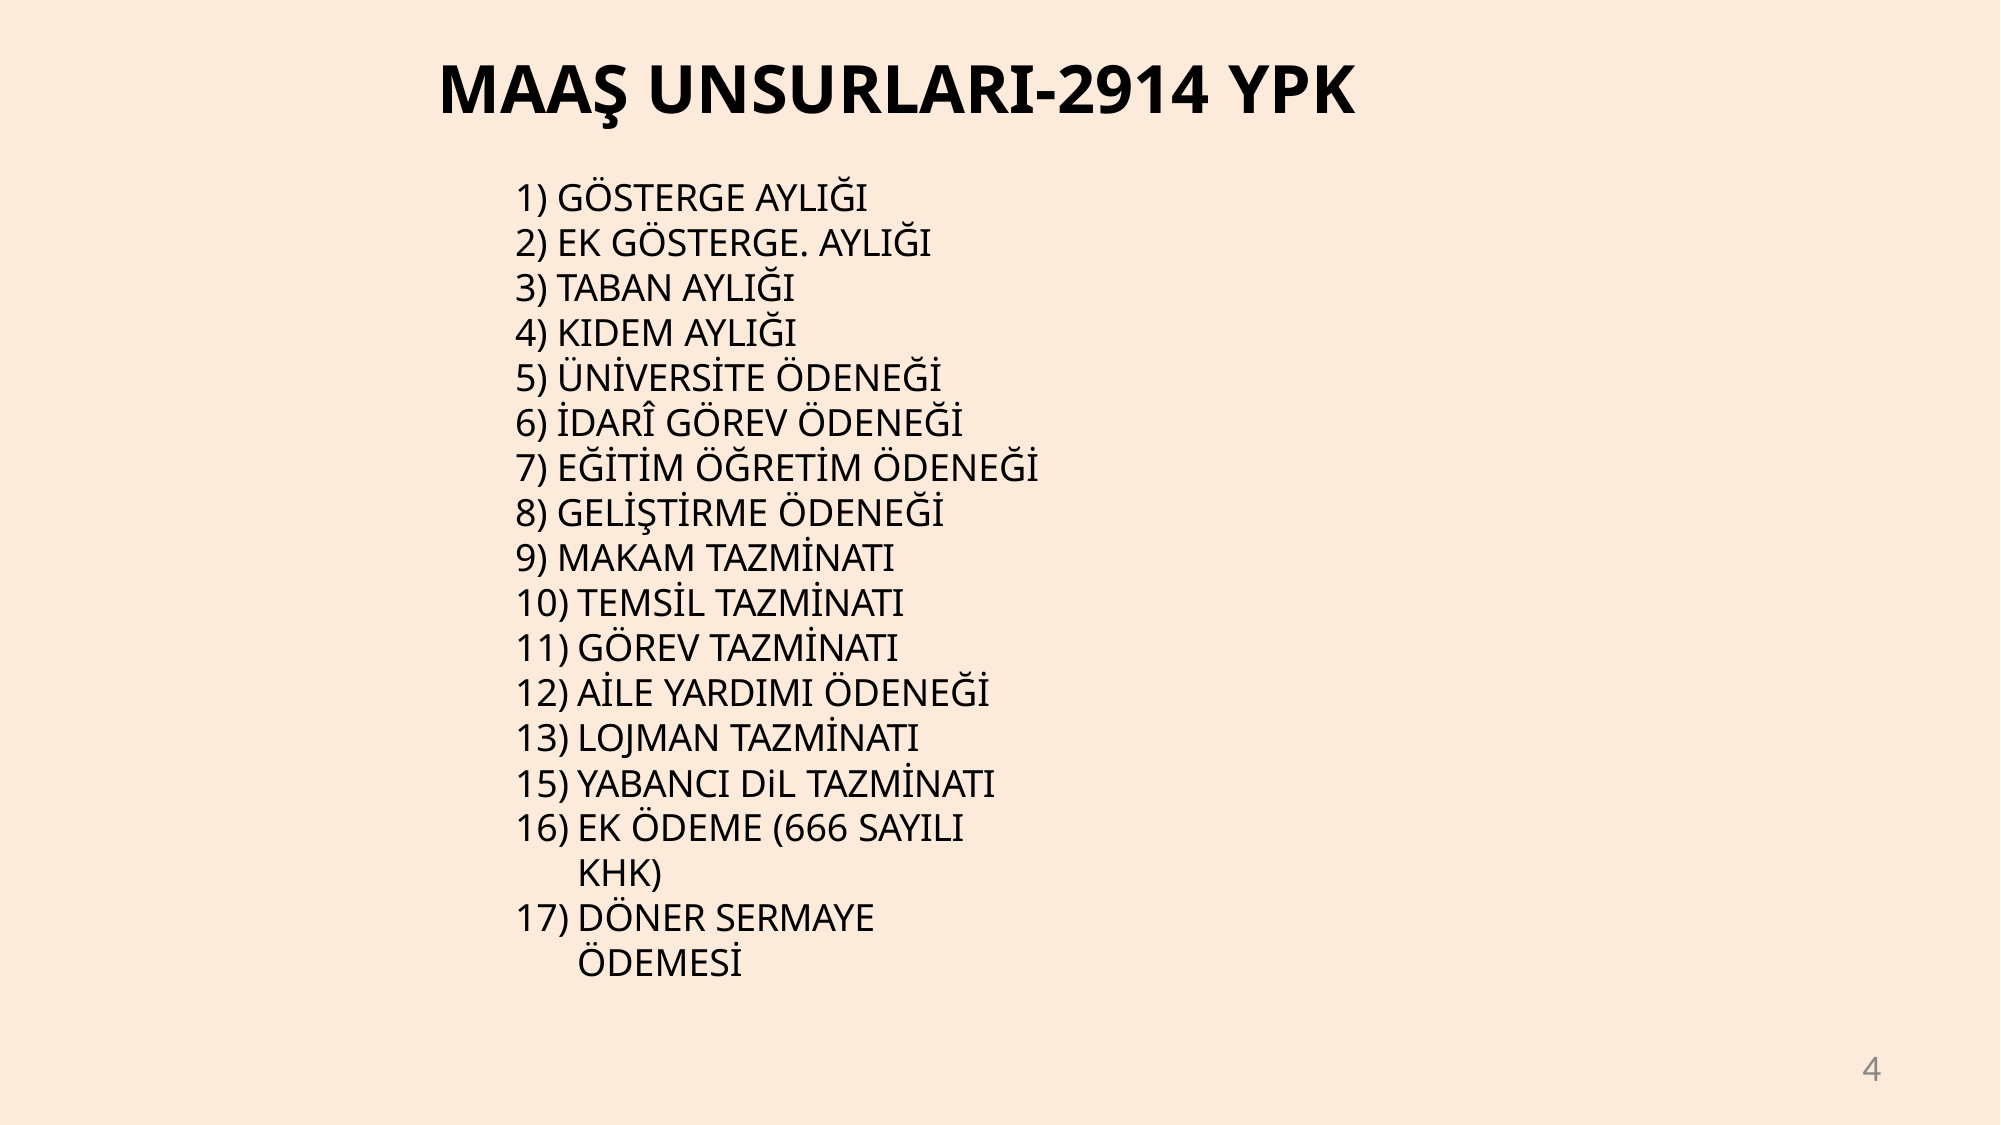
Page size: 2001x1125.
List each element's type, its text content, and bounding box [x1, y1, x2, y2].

text_box 4 [1858, 1051, 1905, 1090]
text_box GÖSTERGE AYLIĞI EK GÖSTERGE. AYLIĞI TABAN AYLIĞI KIDEM AYLIĞI ÜNİVERSİTE ÖDENEĞİ İDARÎ GÖREV ÖDENEĞİ EĞİTİM ÖĞRETİM ÖDENEĞİ GELİŞTİRME ÖDENEĞİ MAKAM TAZMİNATI TEMSİL TAZMİNATI GÖREV TAZMİNATI AİLE YARDIMI ÖDENEĞİ LOJMAN TAZMİNATI YABANCI DiL TAZMİNATI EK ÖDEME (666 SAYILI KHK) DÖNER SERMAYE ÖDEMESİ [512, 172, 1041, 984]
title MAAŞ UNSURLARI-2914 YPK [435, 44, 1429, 235]
